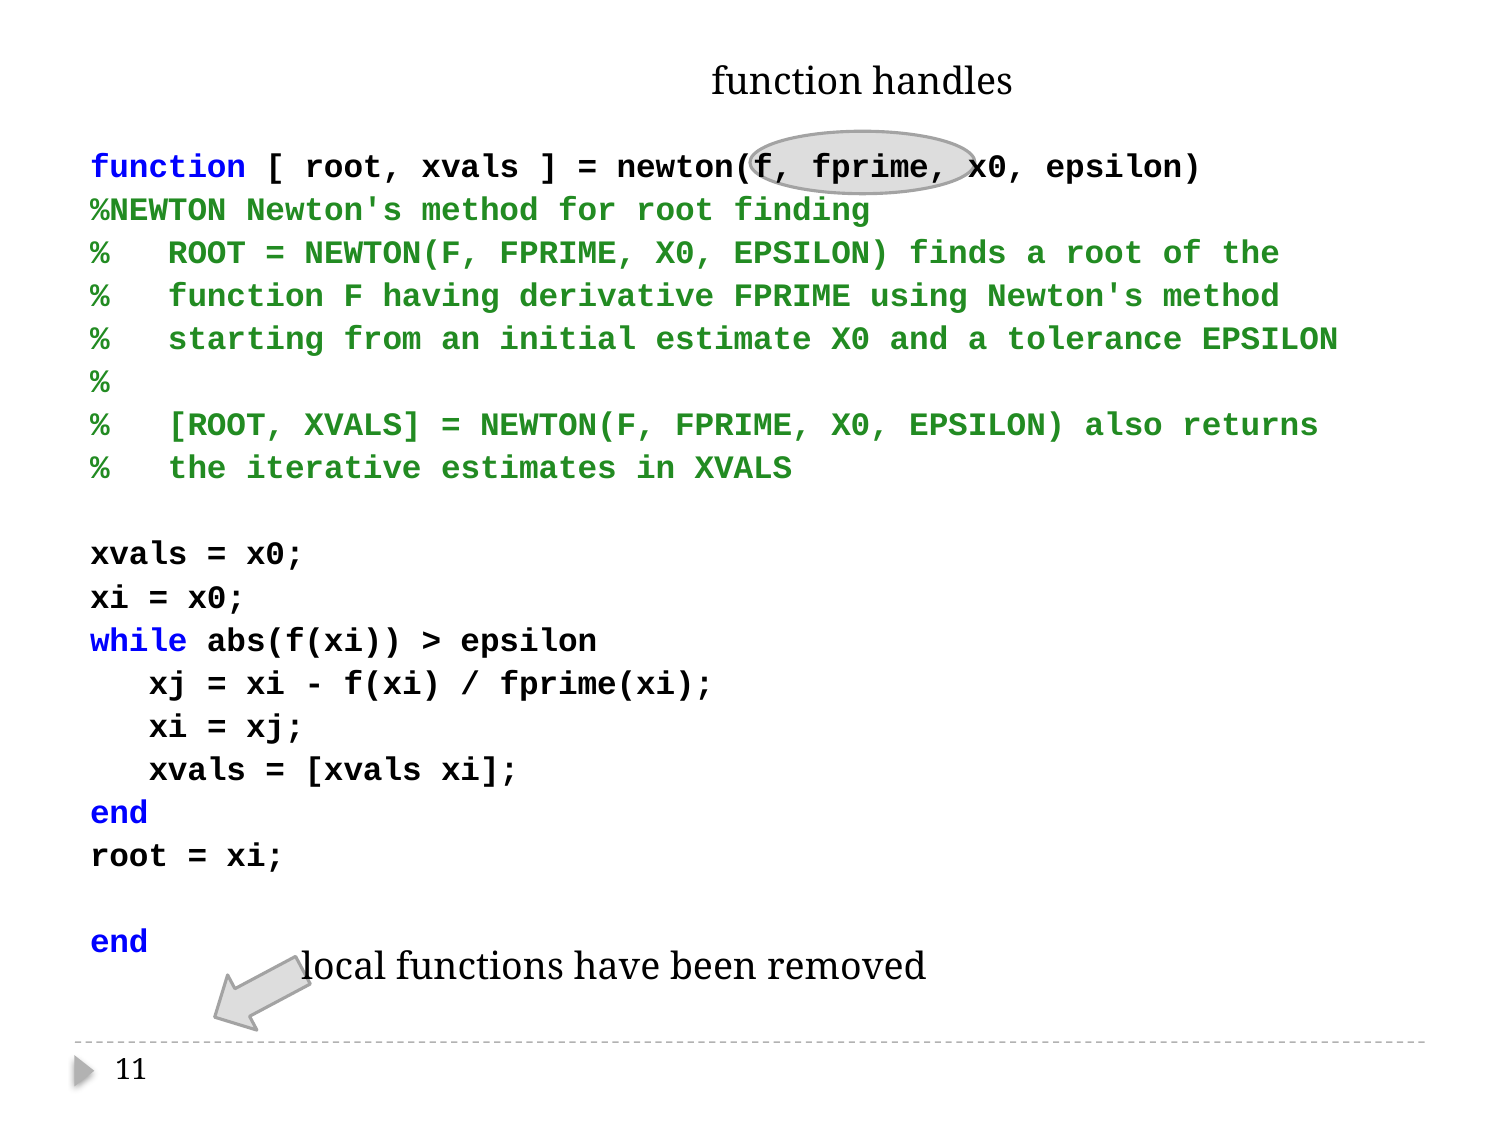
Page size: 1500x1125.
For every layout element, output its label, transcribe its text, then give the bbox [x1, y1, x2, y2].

text_box [789, 129, 936, 137]
text_box local functions have been removed [286, 934, 942, 995]
text_box [213, 959, 293, 1032]
list function [ root, xvals ] = newton(f, fprime, x0, epsilon) %NEWTON Newton's method for root finding % ROOT = NEWTON(F, FPRIME, X0, EPSILON) finds a root of the % function F having derivative FPRIME using Newton's method % starting from an initial estimate X0 and a tolerance EPSILON % % [ROOT, XVALS] = NEWTON(F, FPRIME, X0, EPSILON) also returns % the iterative estimates in XVALS xvals = x0; xi = x0; while abs(f(xi)) > epsilon xj = xi - f(xi) / fprime(xi); xi = xj; xvals = [xvals xi]; end root = xi; end [74, 137, 1426, 1011]
text_box function handles [696, 49, 1029, 110]
slide_number 11 [100, 1042, 426, 1103]
